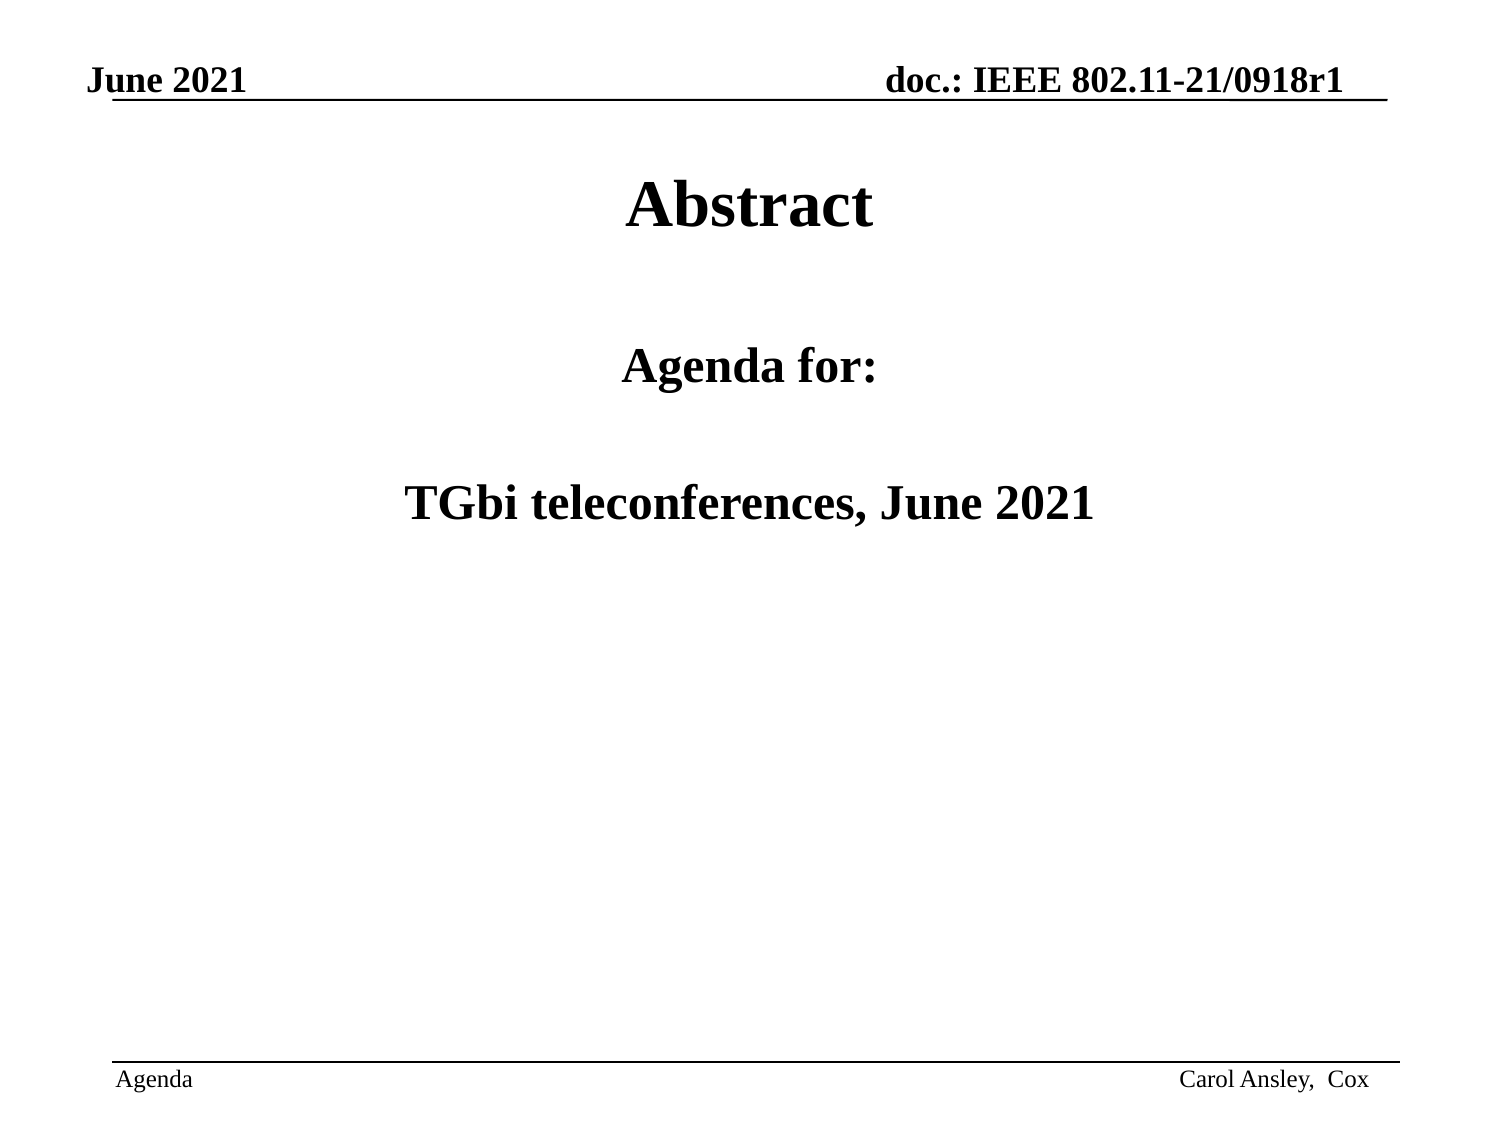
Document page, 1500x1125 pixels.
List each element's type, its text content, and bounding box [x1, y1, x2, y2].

text_box Agenda for: TGbi teleconferences, June 2021 [112, 324, 1388, 537]
text_box Abstract [112, 152, 1388, 248]
